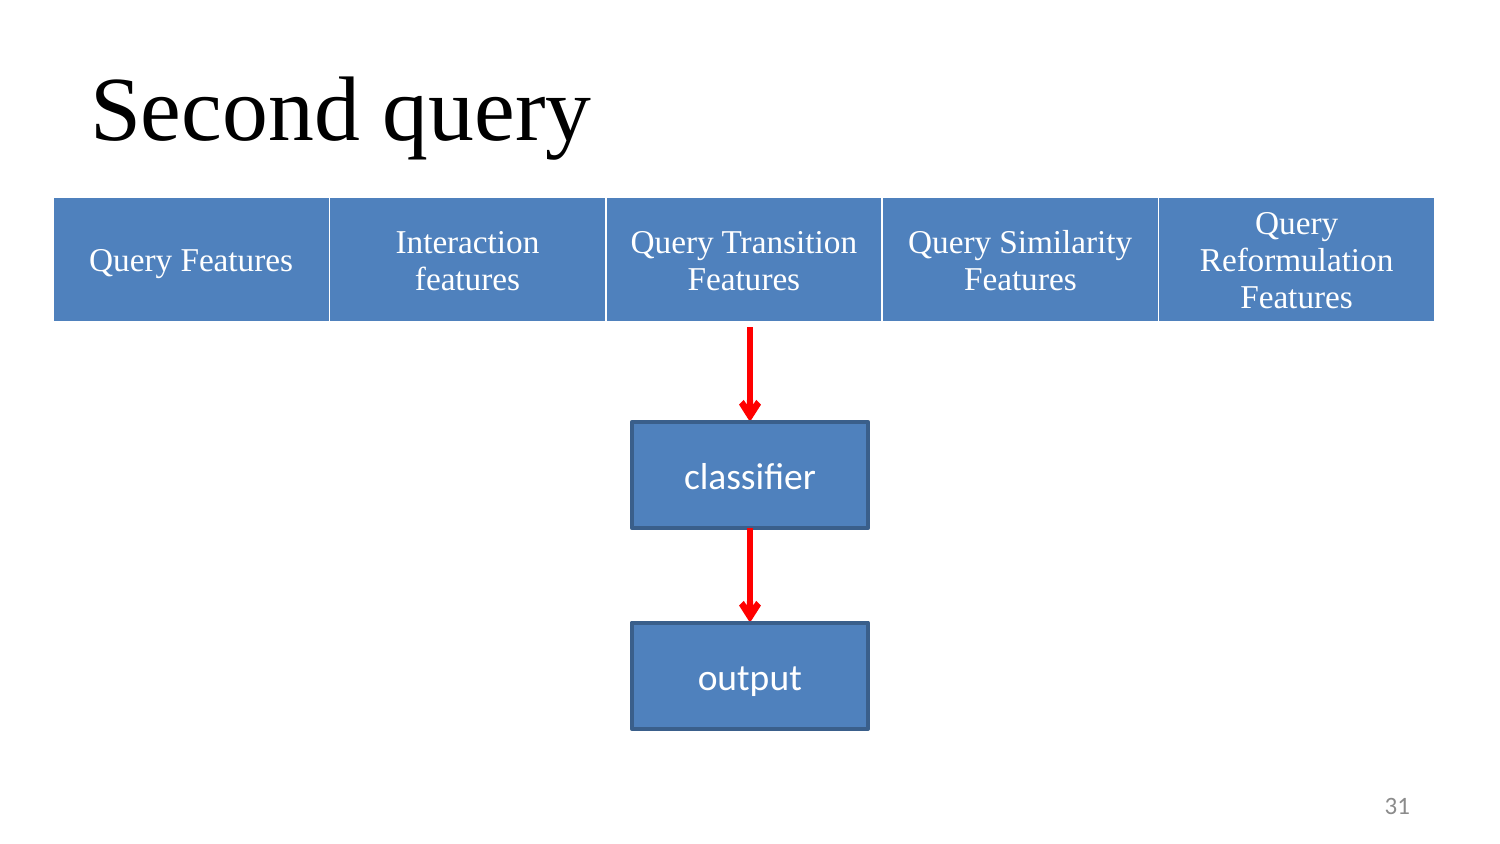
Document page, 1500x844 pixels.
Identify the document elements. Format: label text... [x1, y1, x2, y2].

table_header Interaction features [330, 198, 605, 321]
table_header Query Transition Features [607, 198, 881, 321]
title Second query [75, 33, 1425, 175]
slide_number 31 [1074, 782, 1425, 827]
table_header Query Similarity Features [883, 198, 1158, 321]
table_header Query Reformulation Features [1159, 198, 1434, 321]
text_box classifier [630, 420, 870, 530]
table_header Query Features [54, 198, 329, 321]
text_box output [630, 621, 870, 731]
